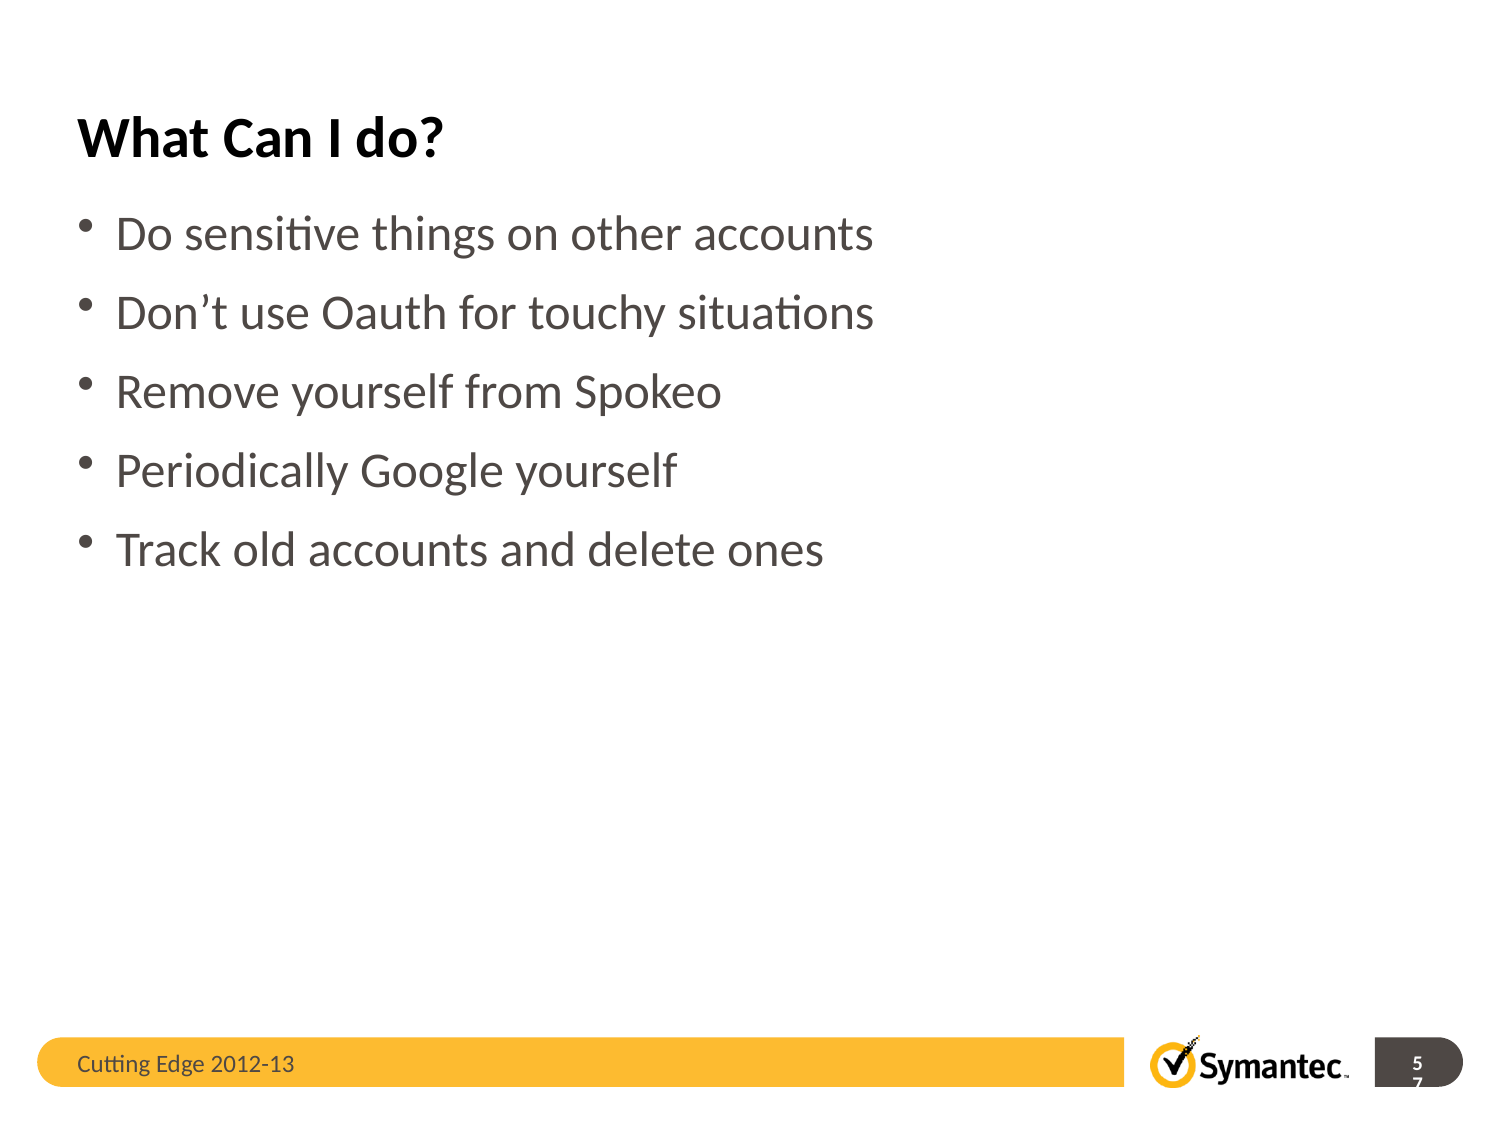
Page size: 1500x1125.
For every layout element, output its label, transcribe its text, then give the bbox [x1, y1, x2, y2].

slide_number 57 [1402, 1049, 1428, 1075]
list Do sensitive things on other accounts Don’t use Oauth for touchy situations Remove yourself from Spokeo Periodically Google yourself Track old accounts and delete ones [62, 199, 1438, 1013]
title What Can I do? [62, 40, 1438, 179]
picture [1150, 1035, 1349, 1088]
footer Cutting Edge 2012-13 [62, 1042, 749, 1082]
